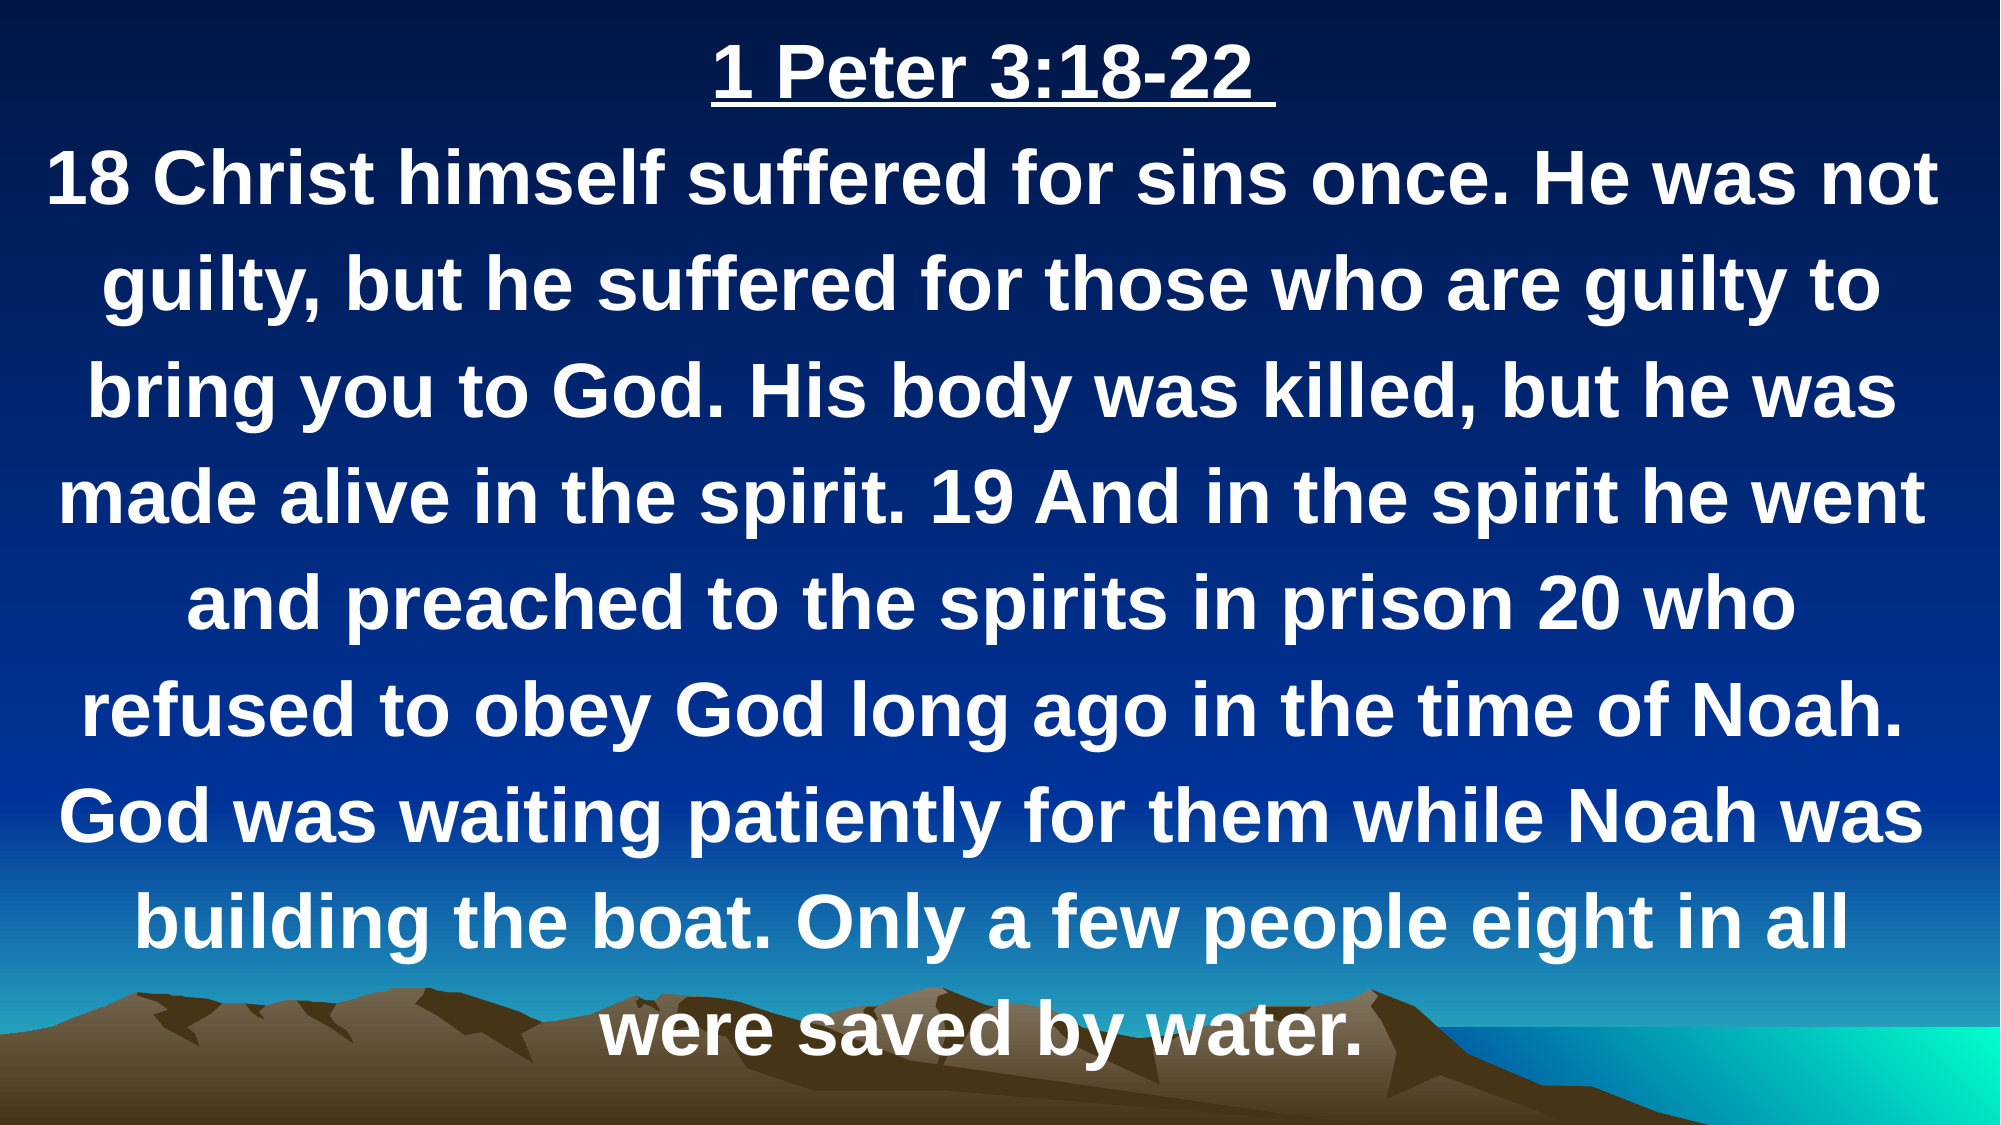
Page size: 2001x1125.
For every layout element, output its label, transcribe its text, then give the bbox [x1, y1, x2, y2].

text_box 1 Peter 3:18-22 18 Christ himself suffered for sins once. He was not guilty, but he suffered for those who are guilty to bring you to God. His body was killed, but he was made alive in the spirit. 19 And in the spirit he went and preached to the spirits in prison 20 who refused to obey God long ago in the time of Noah. God was waiting patiently for them while Noah was building the boat. Only a few people eight in all were saved by water. [24, 0, 1963, 988]
